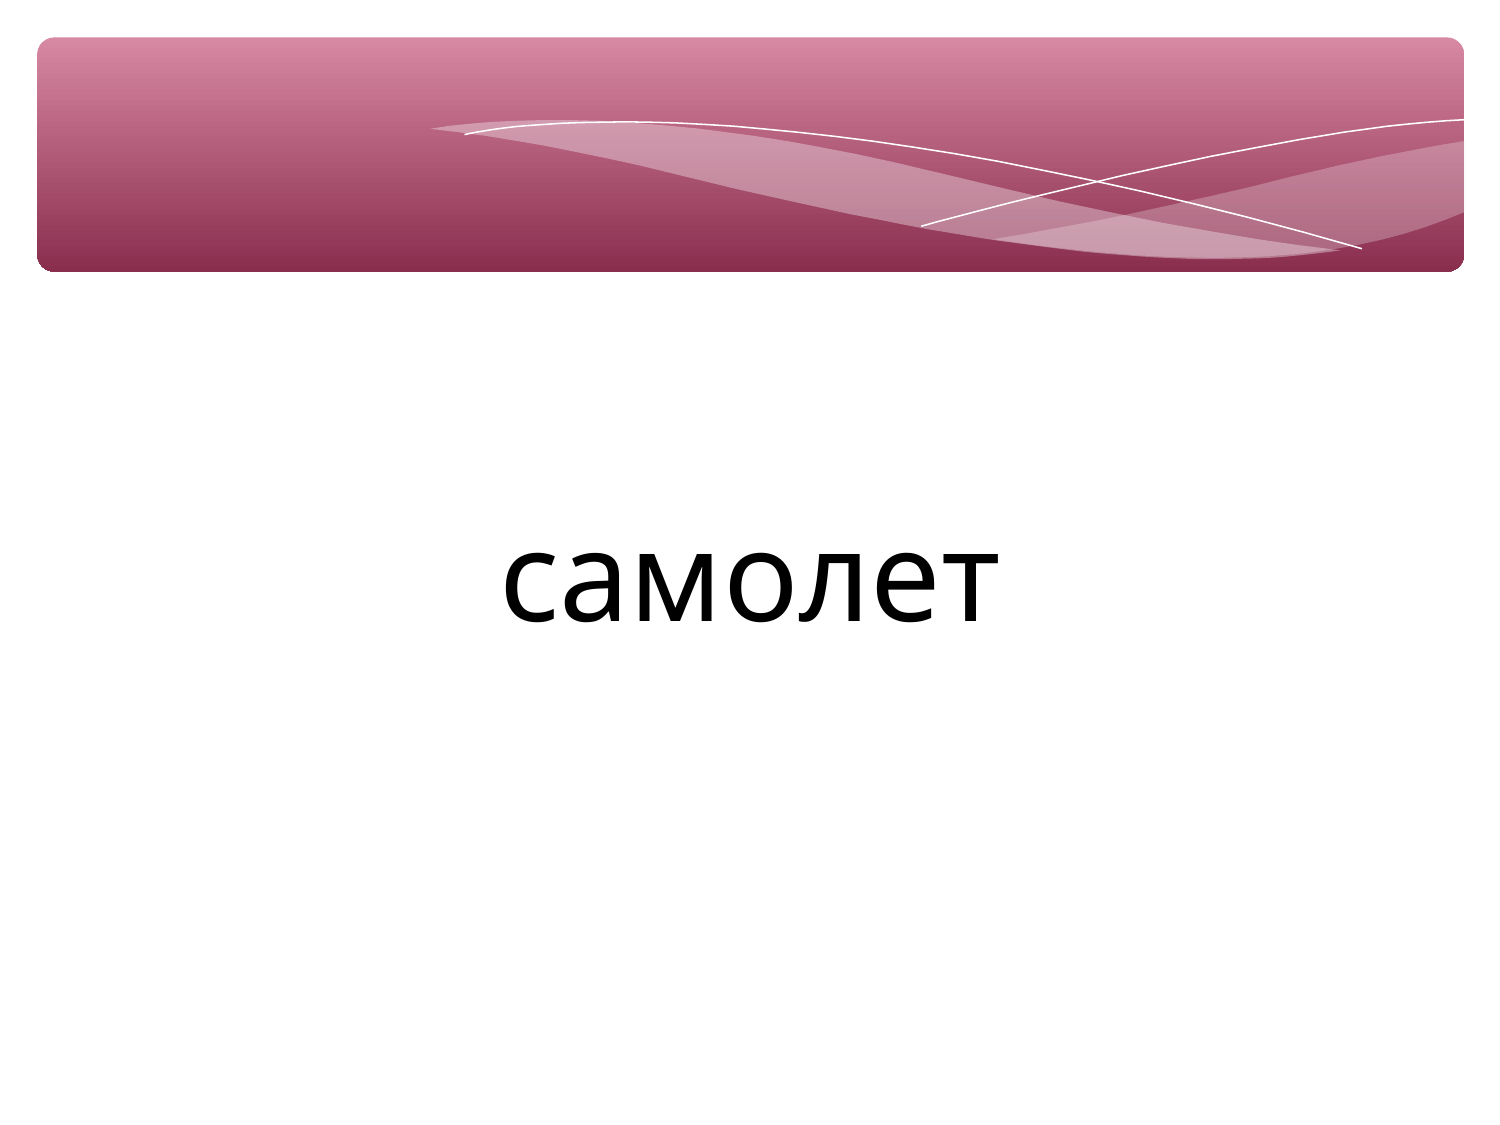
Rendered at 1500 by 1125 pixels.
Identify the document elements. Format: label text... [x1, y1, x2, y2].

list самолет [142, 326, 1358, 1005]
